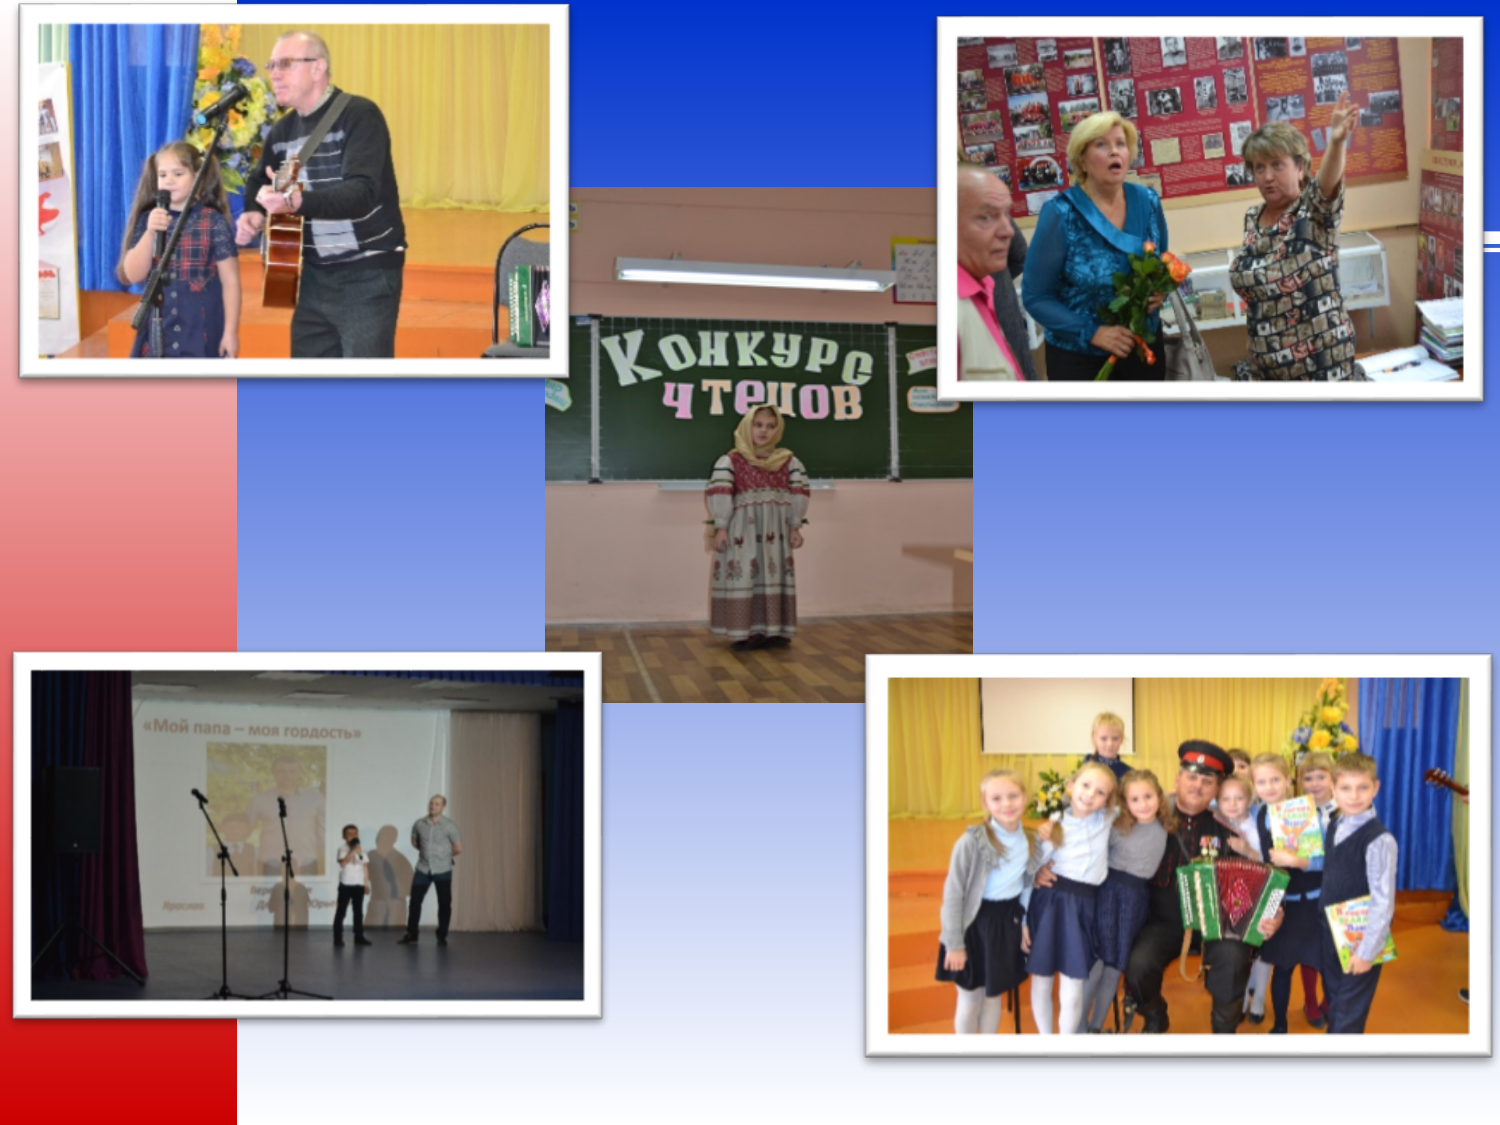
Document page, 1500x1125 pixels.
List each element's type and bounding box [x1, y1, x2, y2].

picture [4, 0, 585, 398]
picture [847, 641, 1500, 1080]
list [544, 187, 974, 704]
picture [921, 5, 1500, 421]
picture [0, 641, 617, 1036]
